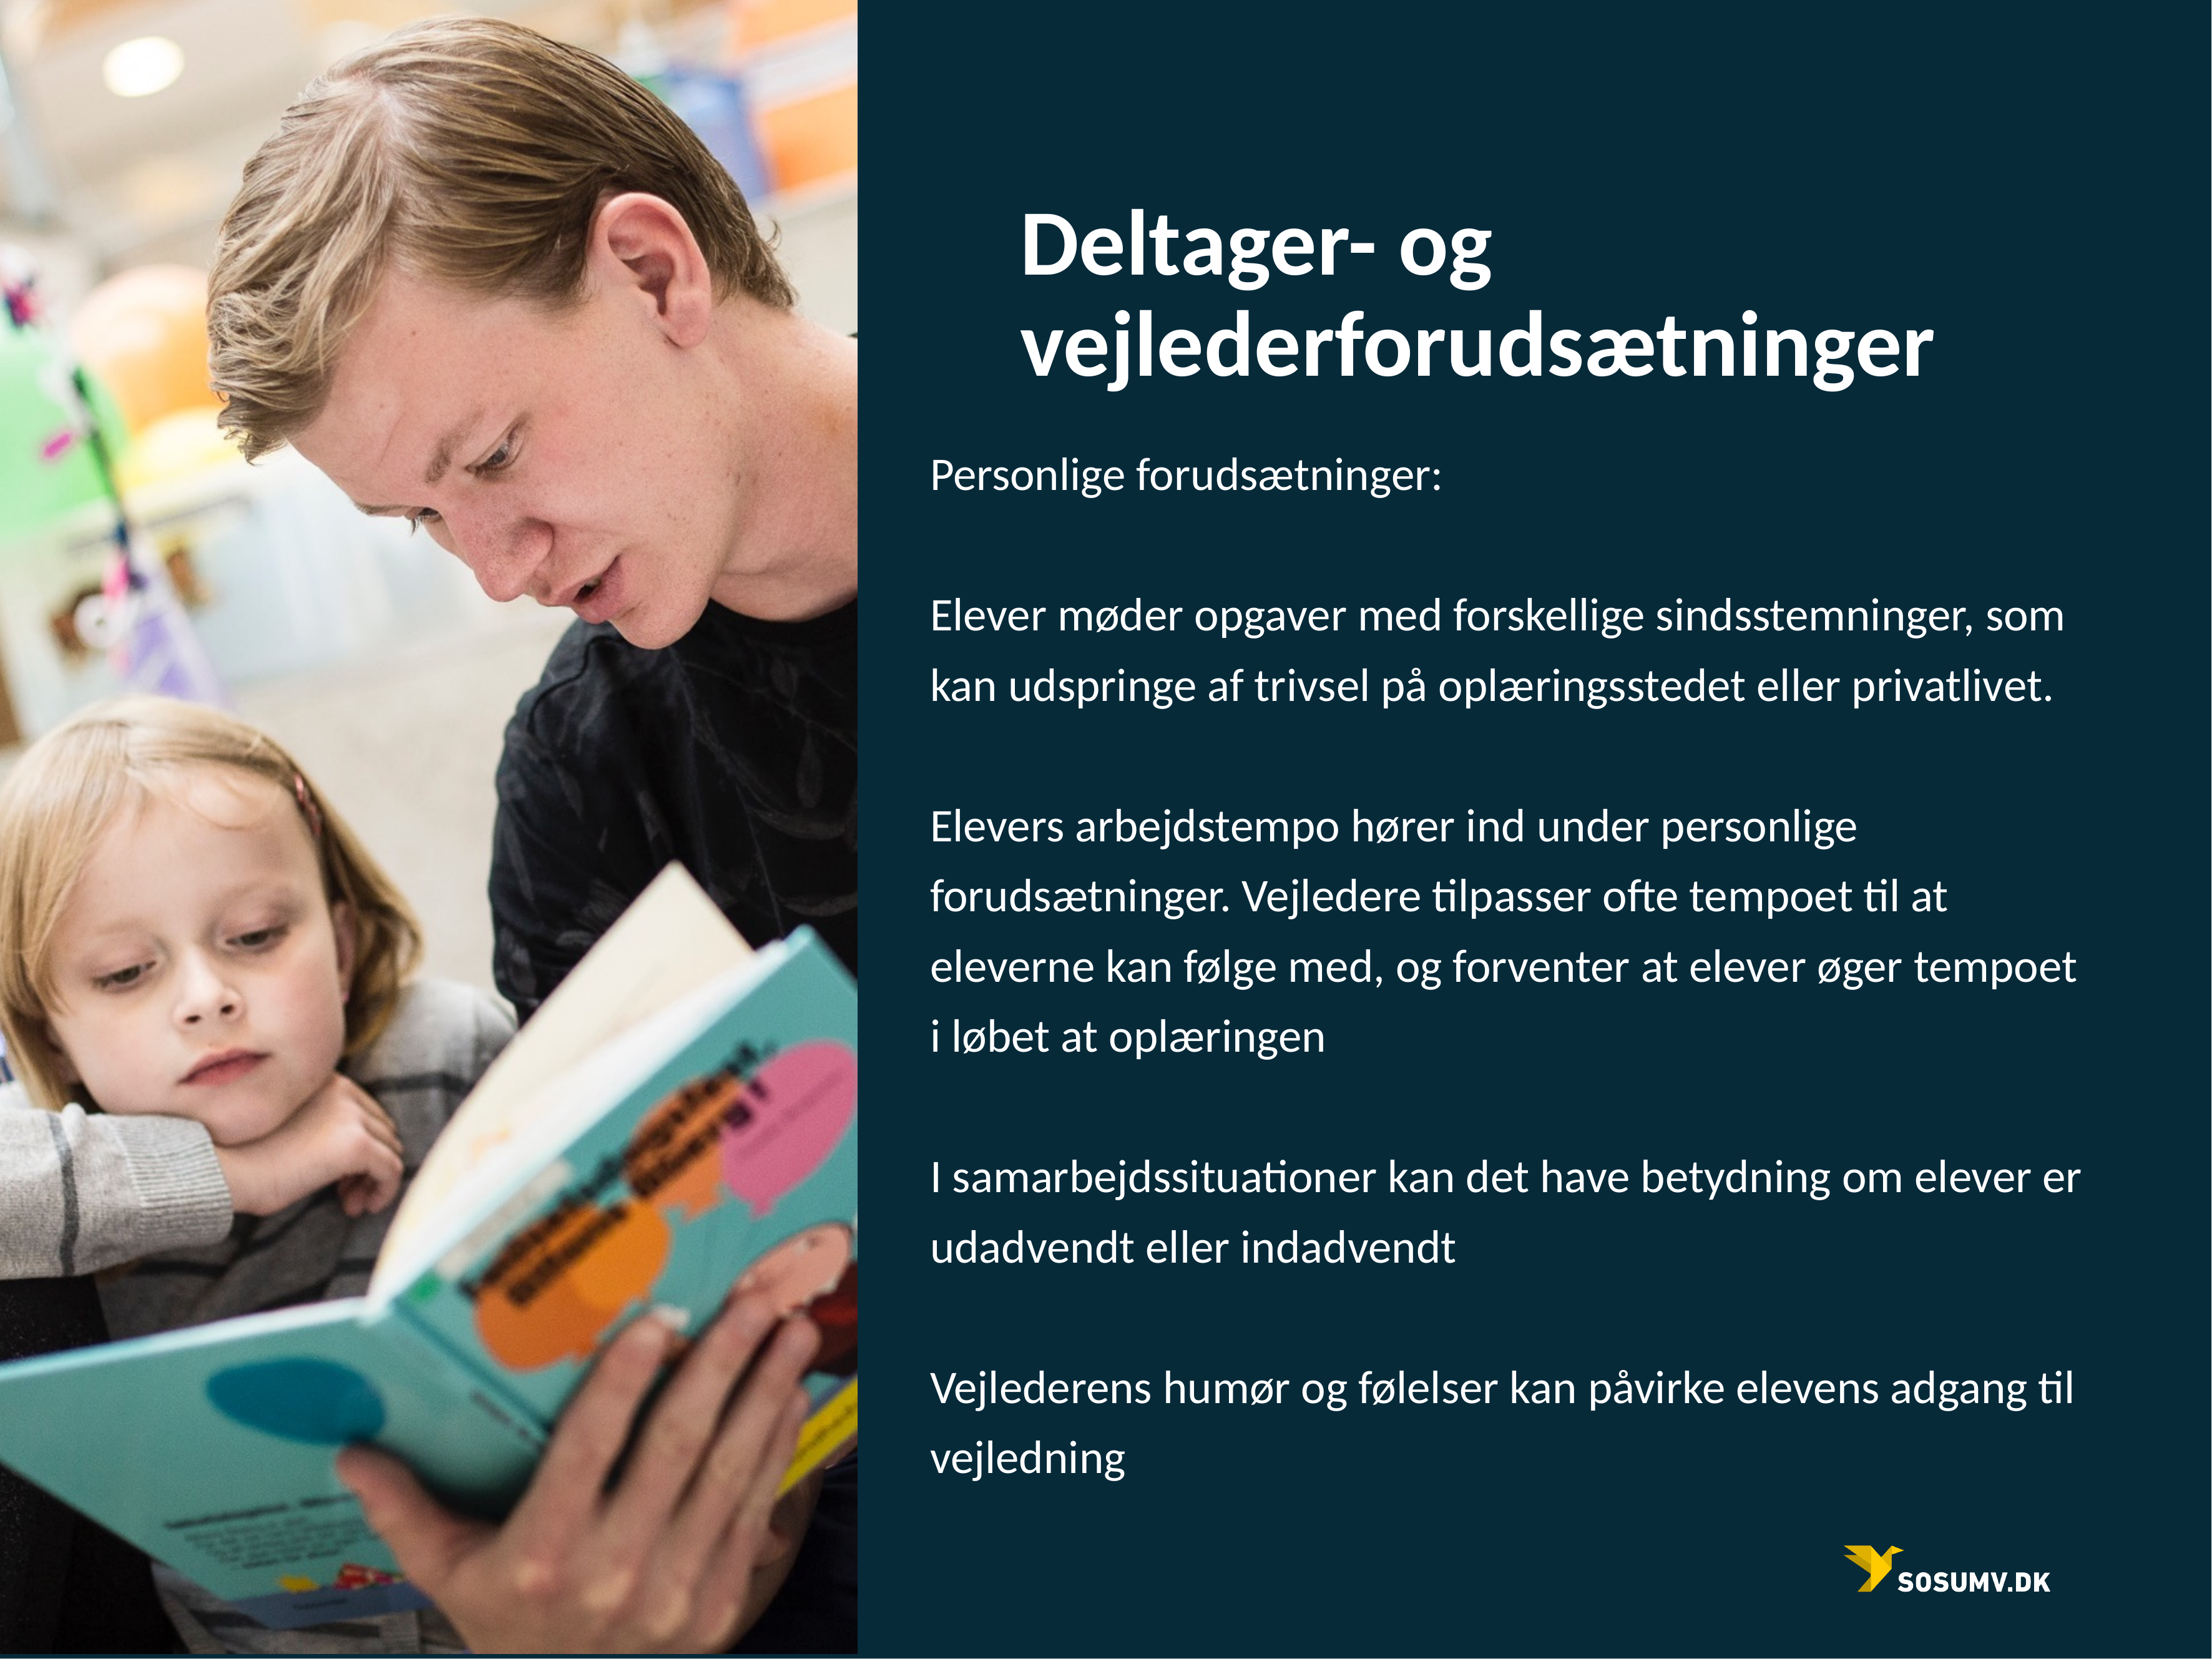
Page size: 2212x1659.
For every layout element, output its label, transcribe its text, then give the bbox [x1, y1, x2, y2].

picture [0, 0, 858, 1655]
picture [1831, 1575, 2058, 1604]
list Personlige forudsætninger: Elever møder opgaver med forskellige sindsstemninger, som kan udspringe af trivsel på oplæringsstedet eller privatlivet. Elevers arbejdstempo hører ind under personlige forudsætninger. Vejledere tilpasser ofte tempoet til at eleverne kan følge med, og forventer at elever øger tempoet i løbet at oplæringen I samarbejdssituationer kan det have betydning om elever er udadvendt eller indadvendt Vejlederens humør og følelser kan påvirke elevens adgang til vejledning [921, 429, 2109, 1575]
title Deltager- og vejlederforudsætninger [1011, 189, 2060, 416]
